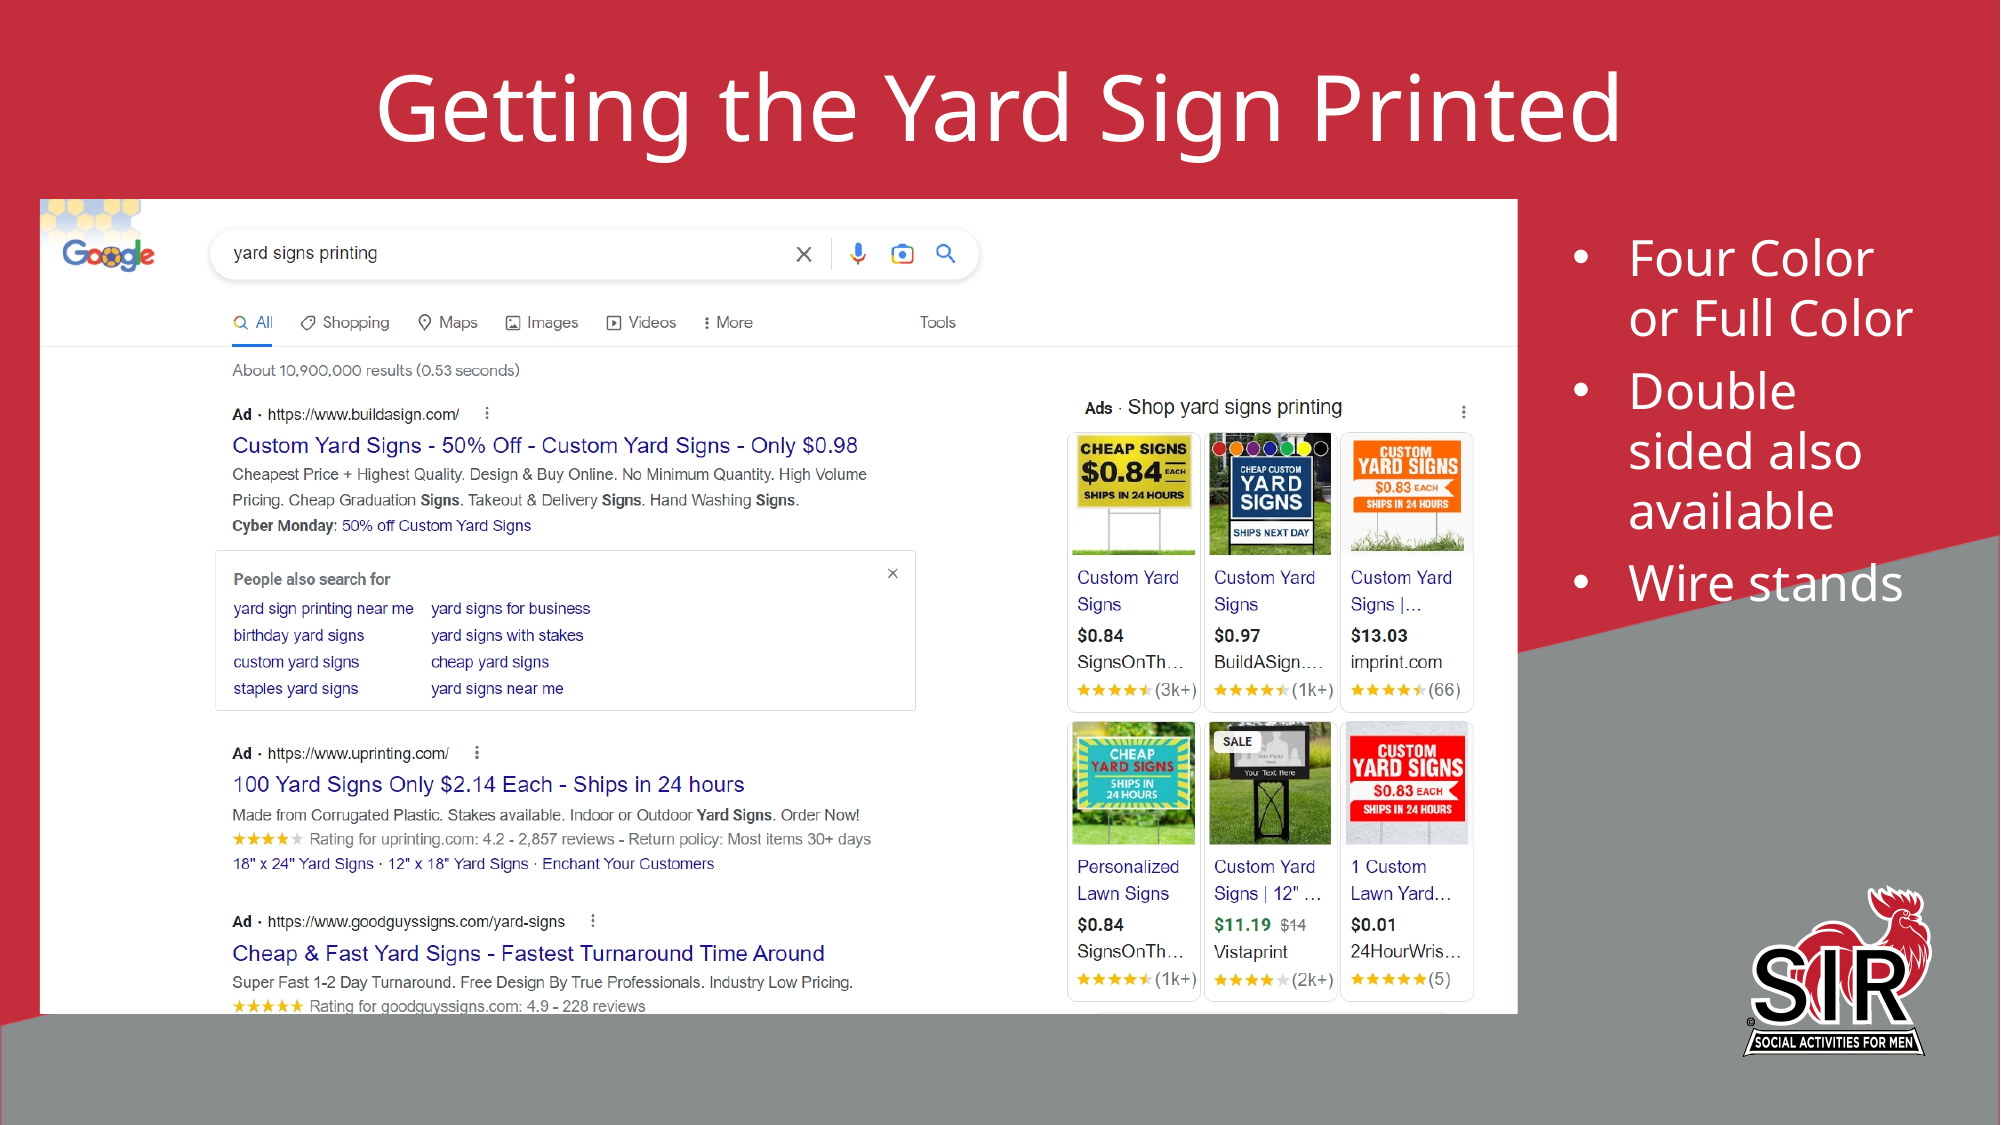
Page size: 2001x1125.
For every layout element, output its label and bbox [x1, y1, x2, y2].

picture [39, 199, 1518, 1014]
text_box [0, 0, 2000, 1125]
